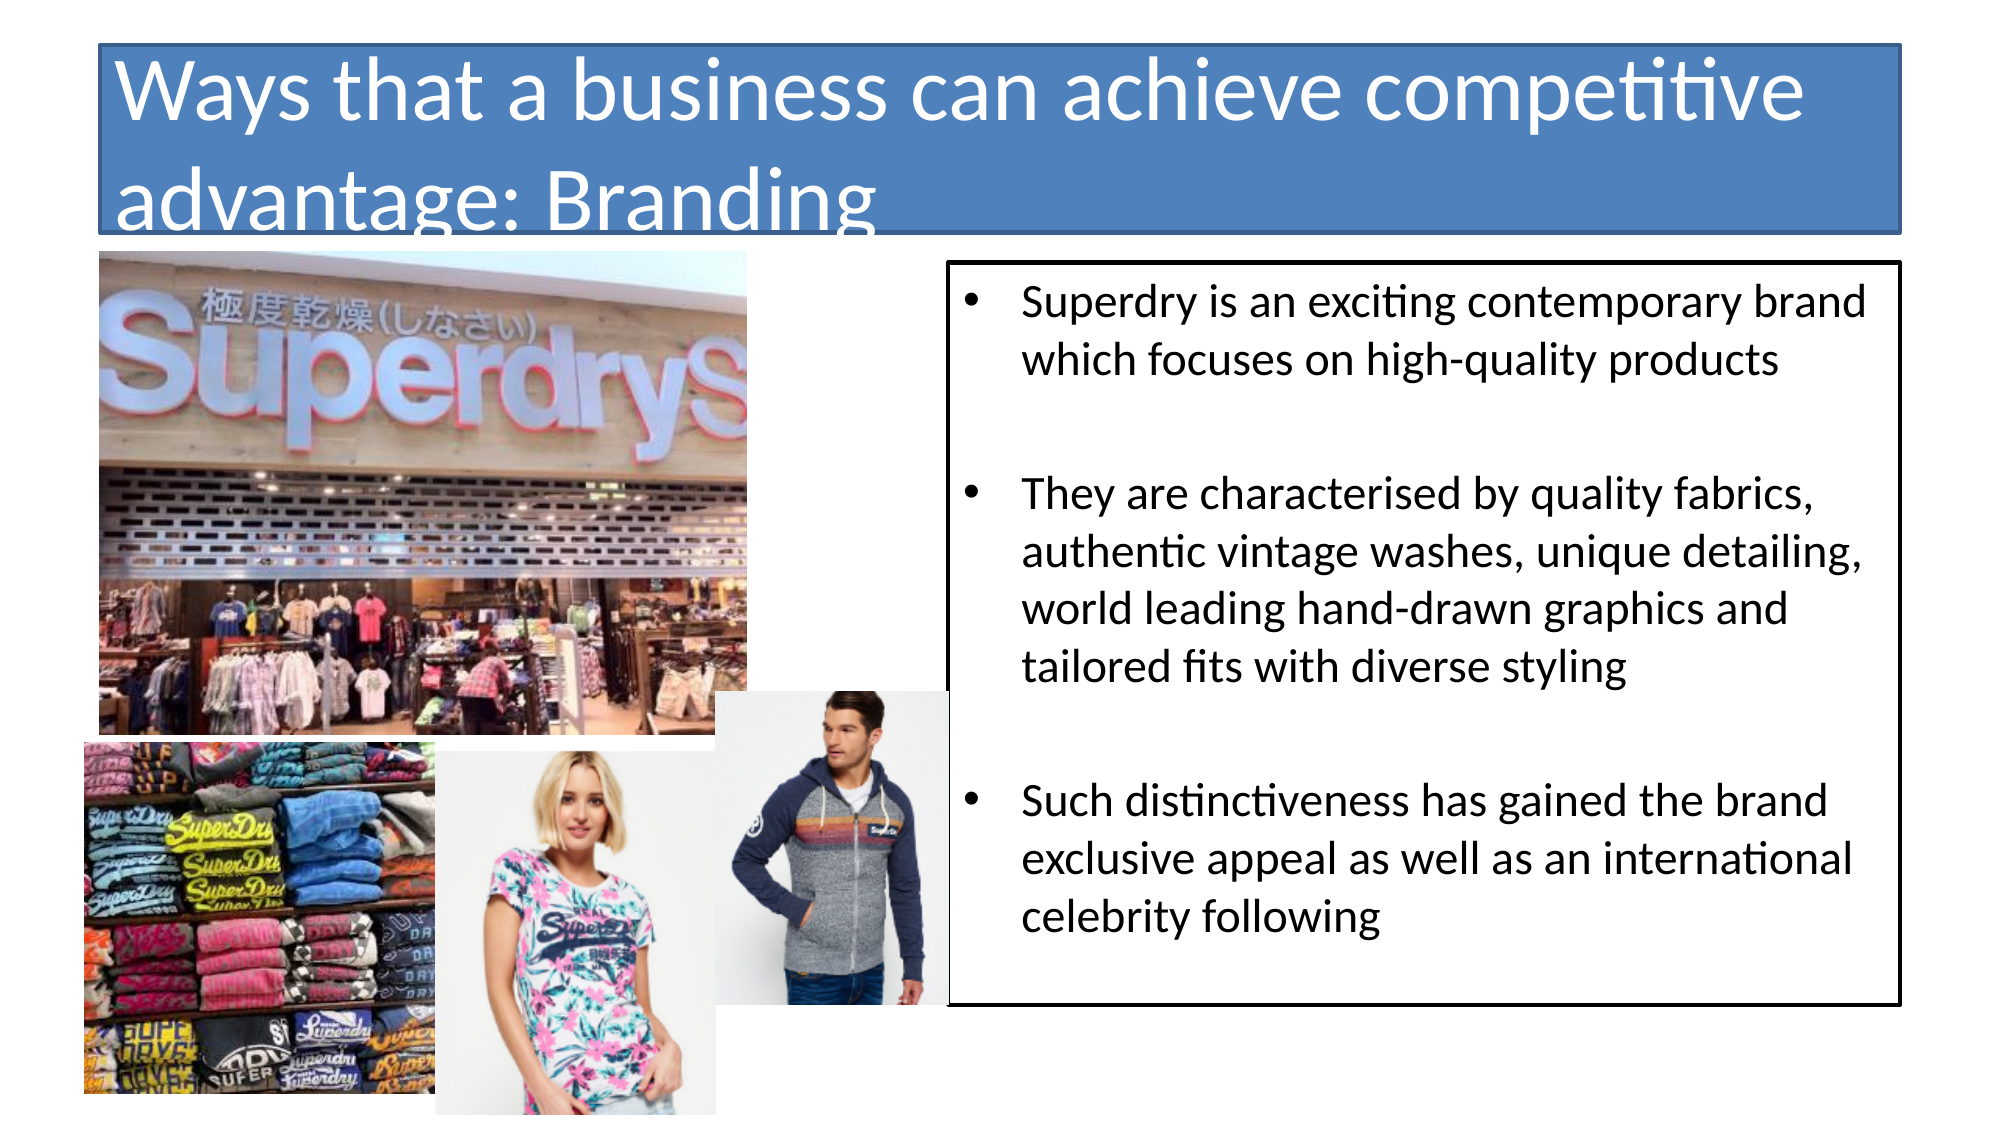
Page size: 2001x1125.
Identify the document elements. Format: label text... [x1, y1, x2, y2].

list Superdry is an exciting contemporary brand which focuses on high-quality products They are characterised by quality fabrics, authentic vintage washes, unique detailing, world leading hand-drawn graphics and tailored fits with diverse styling Such distinctiveness has gained the brand exclusive appeal as well as an international celebrity following [946, 260, 1902, 1007]
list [83, 742, 430, 1095]
picture [99, 251, 949, 1115]
title Ways that a business can achieve competitive advantage: Branding [98, 43, 1902, 235]
